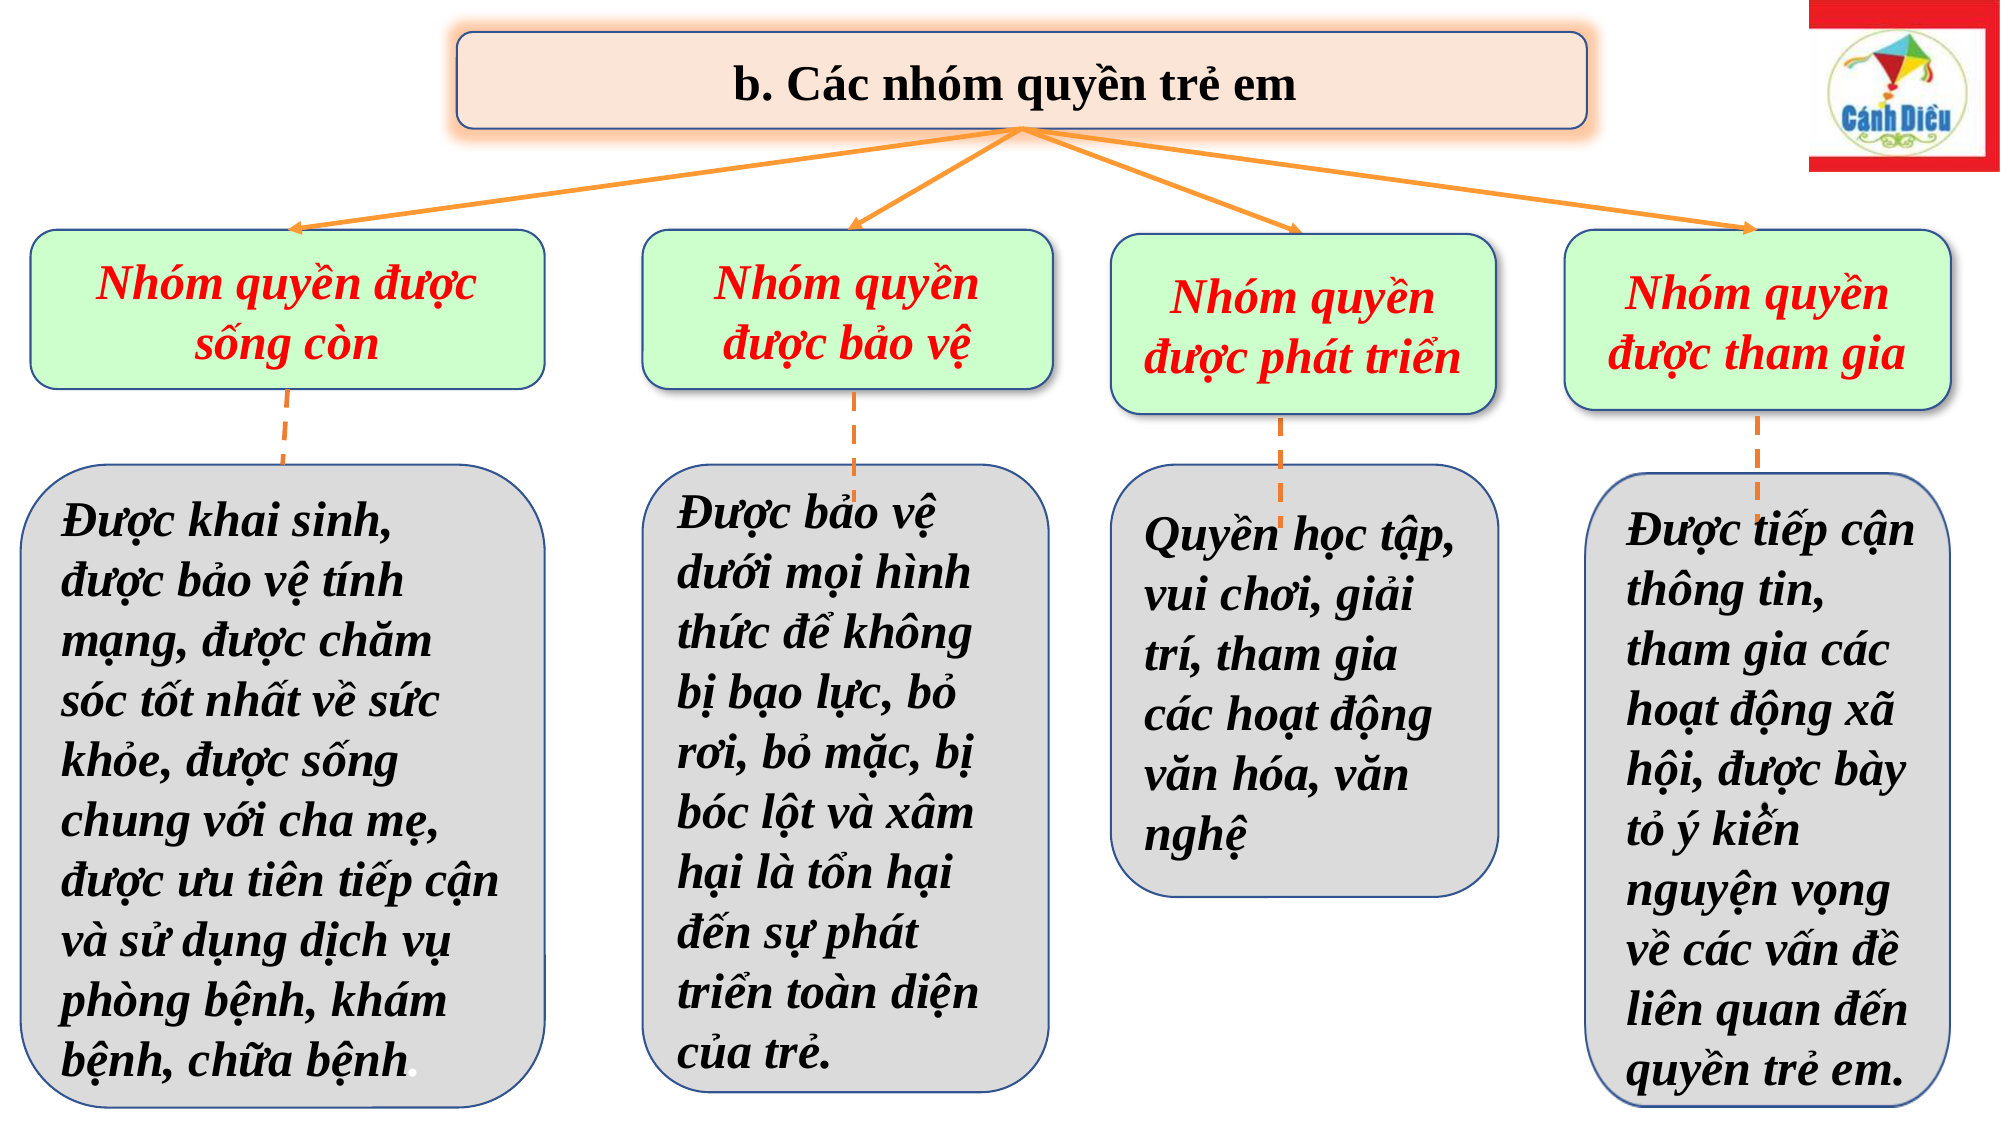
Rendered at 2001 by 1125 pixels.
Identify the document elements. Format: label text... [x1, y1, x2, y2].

picture [1584, 472, 1951, 1108]
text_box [1021, 230, 1304, 234]
text_box Nhóm quyền được tham gia [1563, 228, 1952, 411]
text_box b. Các nhóm quyền trẻ em [455, 30, 1588, 128]
text_box Nhóm quyền được phát triển [1109, 232, 1498, 416]
picture [1809, 0, 2000, 172]
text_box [282, 389, 288, 465]
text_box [1021, 128, 1758, 230]
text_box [847, 128, 1021, 230]
text_box Quyền học tập, vui chơi, giải trí, tham gia các hoạt động văn hóa, văn nghệ [1109, 463, 1500, 899]
text_box Nhóm quyền được bảo vệ [641, 230, 1054, 391]
text_box Nhóm quyền được sống còn [29, 228, 546, 391]
text_box Được bảo vệ dưới mọi hình thức để không bị bạo lực, bỏ rơi, bỏ mặc, bị bóc lột và xâm hại là tổn hại đến sự phát triển toàn diện của trẻ. [641, 463, 1050, 1094]
text_box Được khai sinh, được bảo vệ tính mạng, được chăm sóc tốt nhất về sức khỏe, được sống chung với cha mẹ, được ưu tiên tiếp cận và sử dụng dịch vụ phòng bệnh, khám bệnh, chữa bệnh. [19, 463, 546, 1109]
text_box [287, 128, 847, 230]
